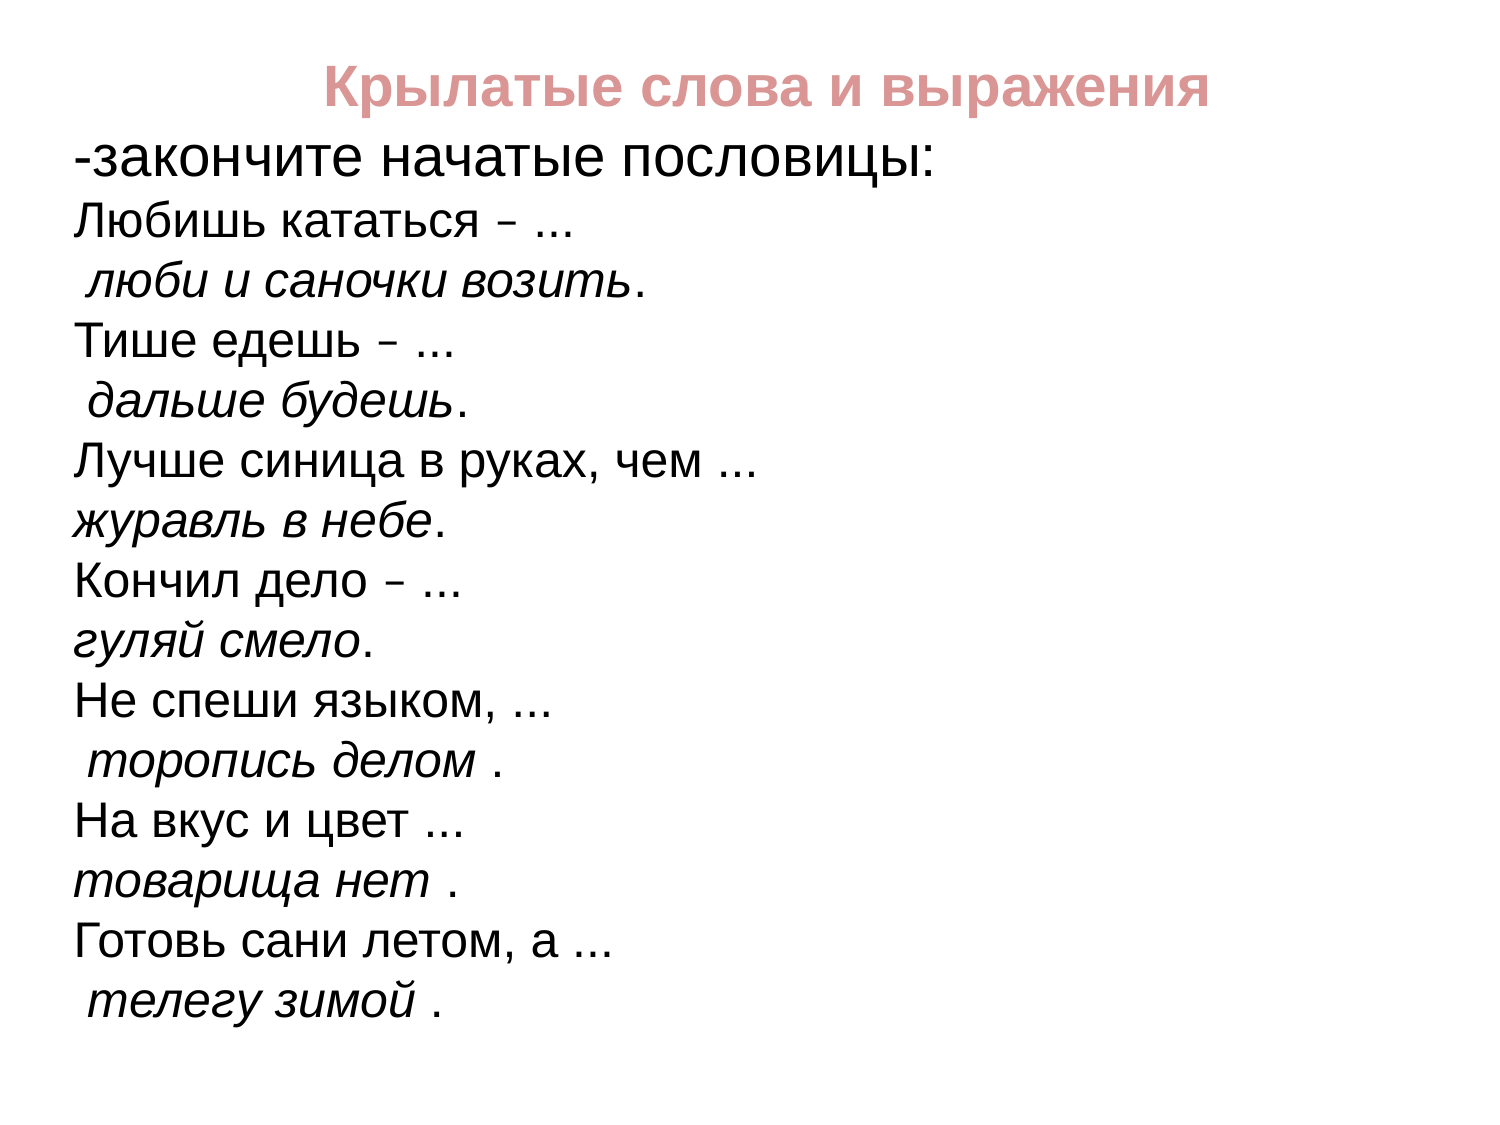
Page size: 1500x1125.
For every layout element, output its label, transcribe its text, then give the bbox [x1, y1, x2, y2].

text_box Крылатые слова и выражения -закончите начатые пословицы: Любишь кататься – ... люби и саночки возить. Тише едешь – ... дальше будешь. Лучше синица в руках, чем ... журавль в небе. Кончил дело – ... гуляй смело. Не спеши языком, ... торопись делом . На вкус и цвет ... товарища нет . Готовь сани летом, а ... телегу зимой . [58, 40, 1477, 1106]
